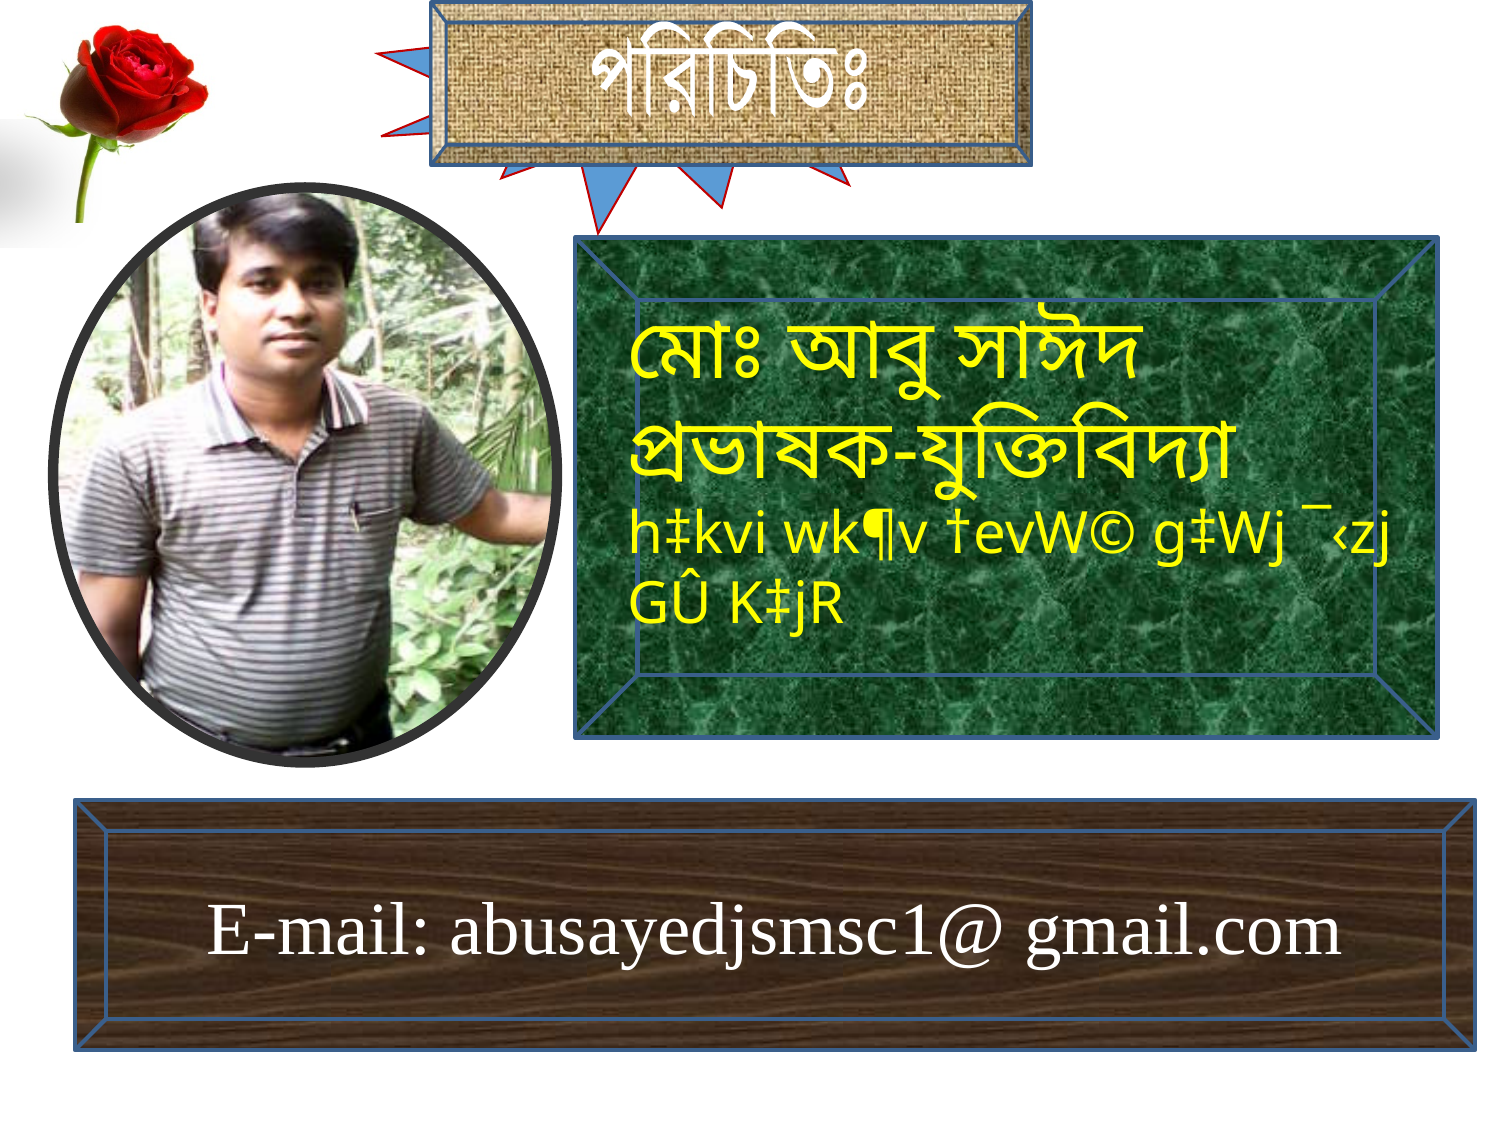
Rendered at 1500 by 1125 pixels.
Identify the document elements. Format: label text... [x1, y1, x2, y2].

text_box E-mail: abusayedjsmsc1@ gmail.com [73, 798, 1477, 1052]
text_box মোঃ আবু সাঈদ প্রভাষক-যুক্তিবিদ্যা h‡kvi wk¶v †evW© g‡Wj ¯‹zj GÛ K‡jR [612, 287, 1432, 688]
text_box [381, 118, 424, 137]
text_box [377, 48, 424, 75]
picture [6, 0, 1034, 763]
text_box [573, 235, 1440, 740]
